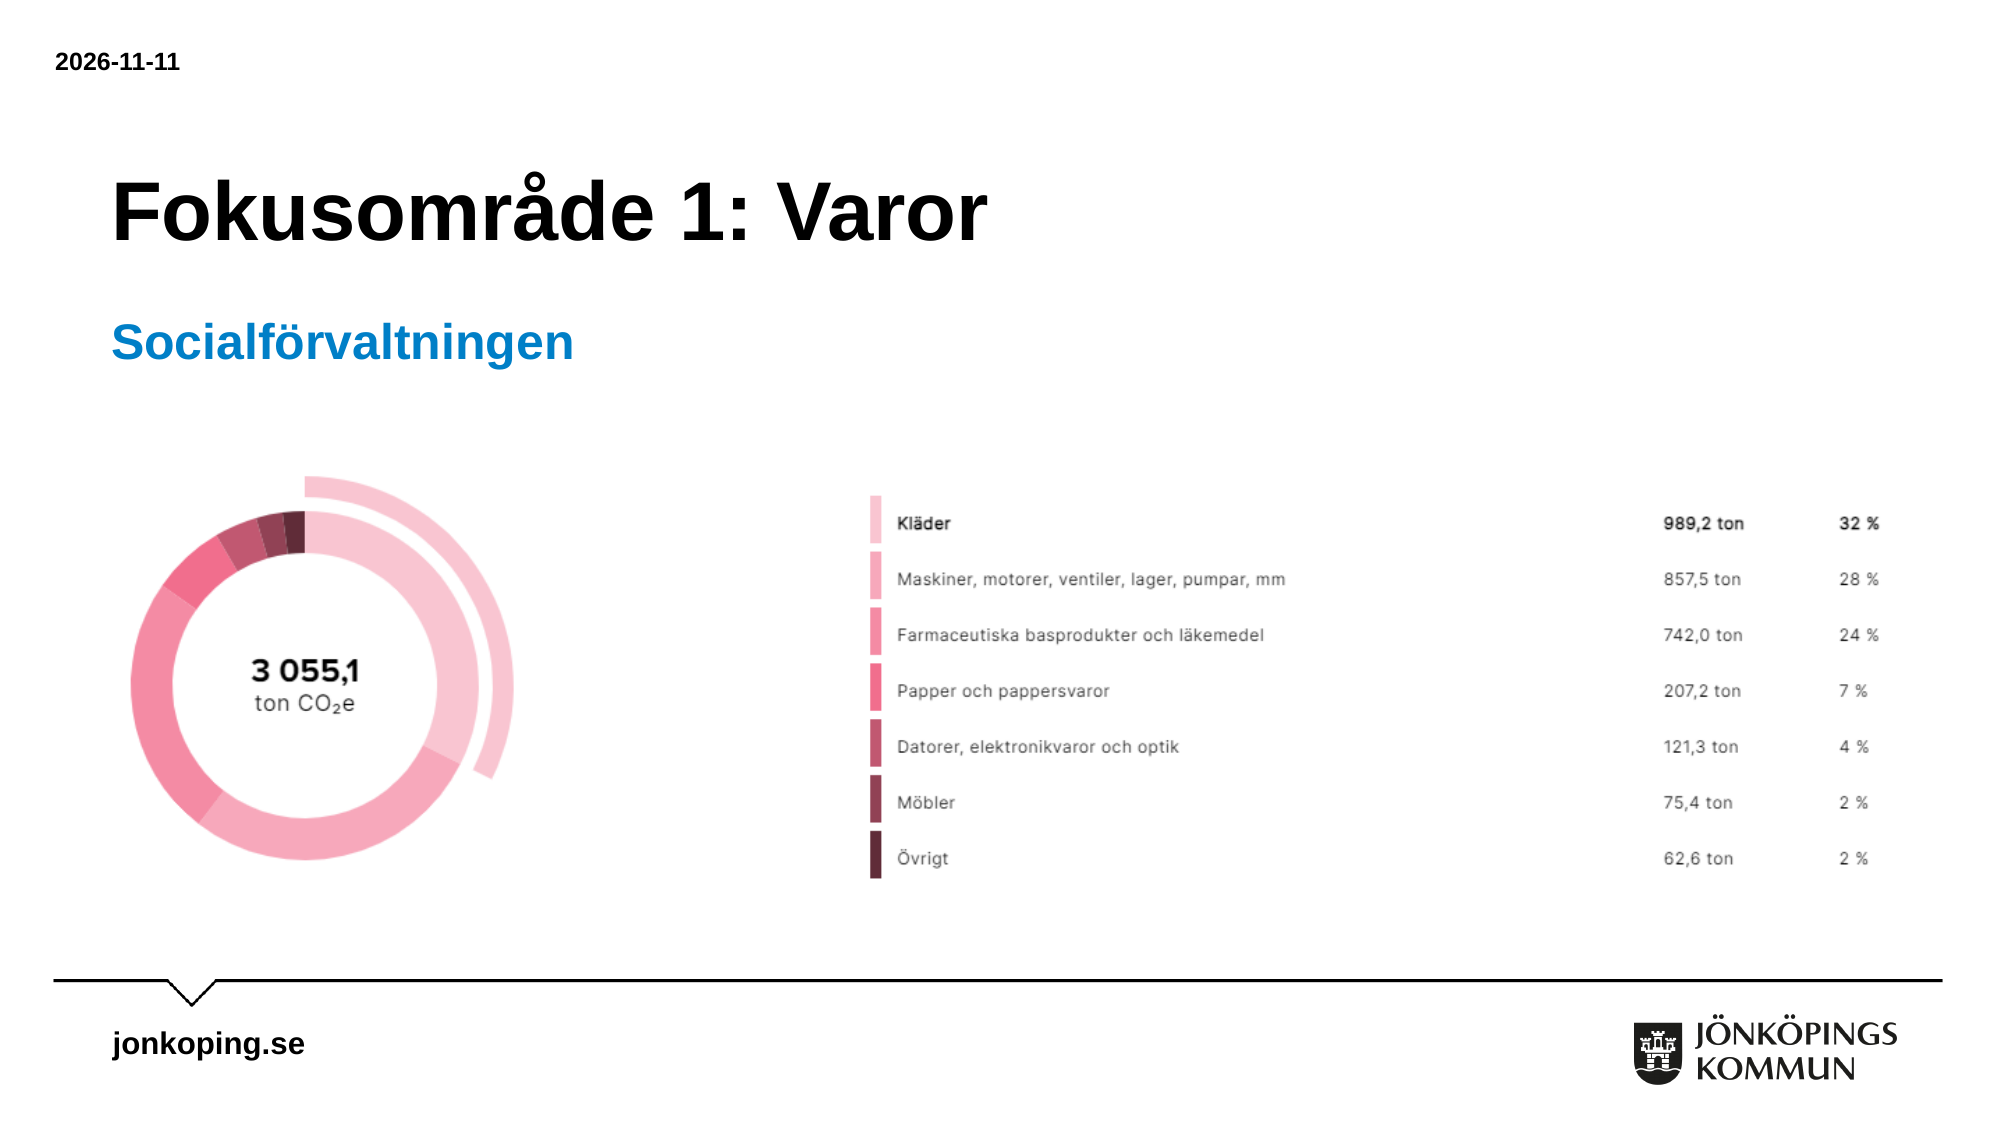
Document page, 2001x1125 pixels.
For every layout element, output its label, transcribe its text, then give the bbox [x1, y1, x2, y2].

picture [1634, 1014, 1897, 1085]
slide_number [55, 45, 203, 75]
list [110, 468, 1887, 887]
list Socialförvaltningen [110, 321, 1887, 370]
title Fokusområde 1: Varor [110, 75, 1887, 259]
picture [45, 979, 1950, 1007]
